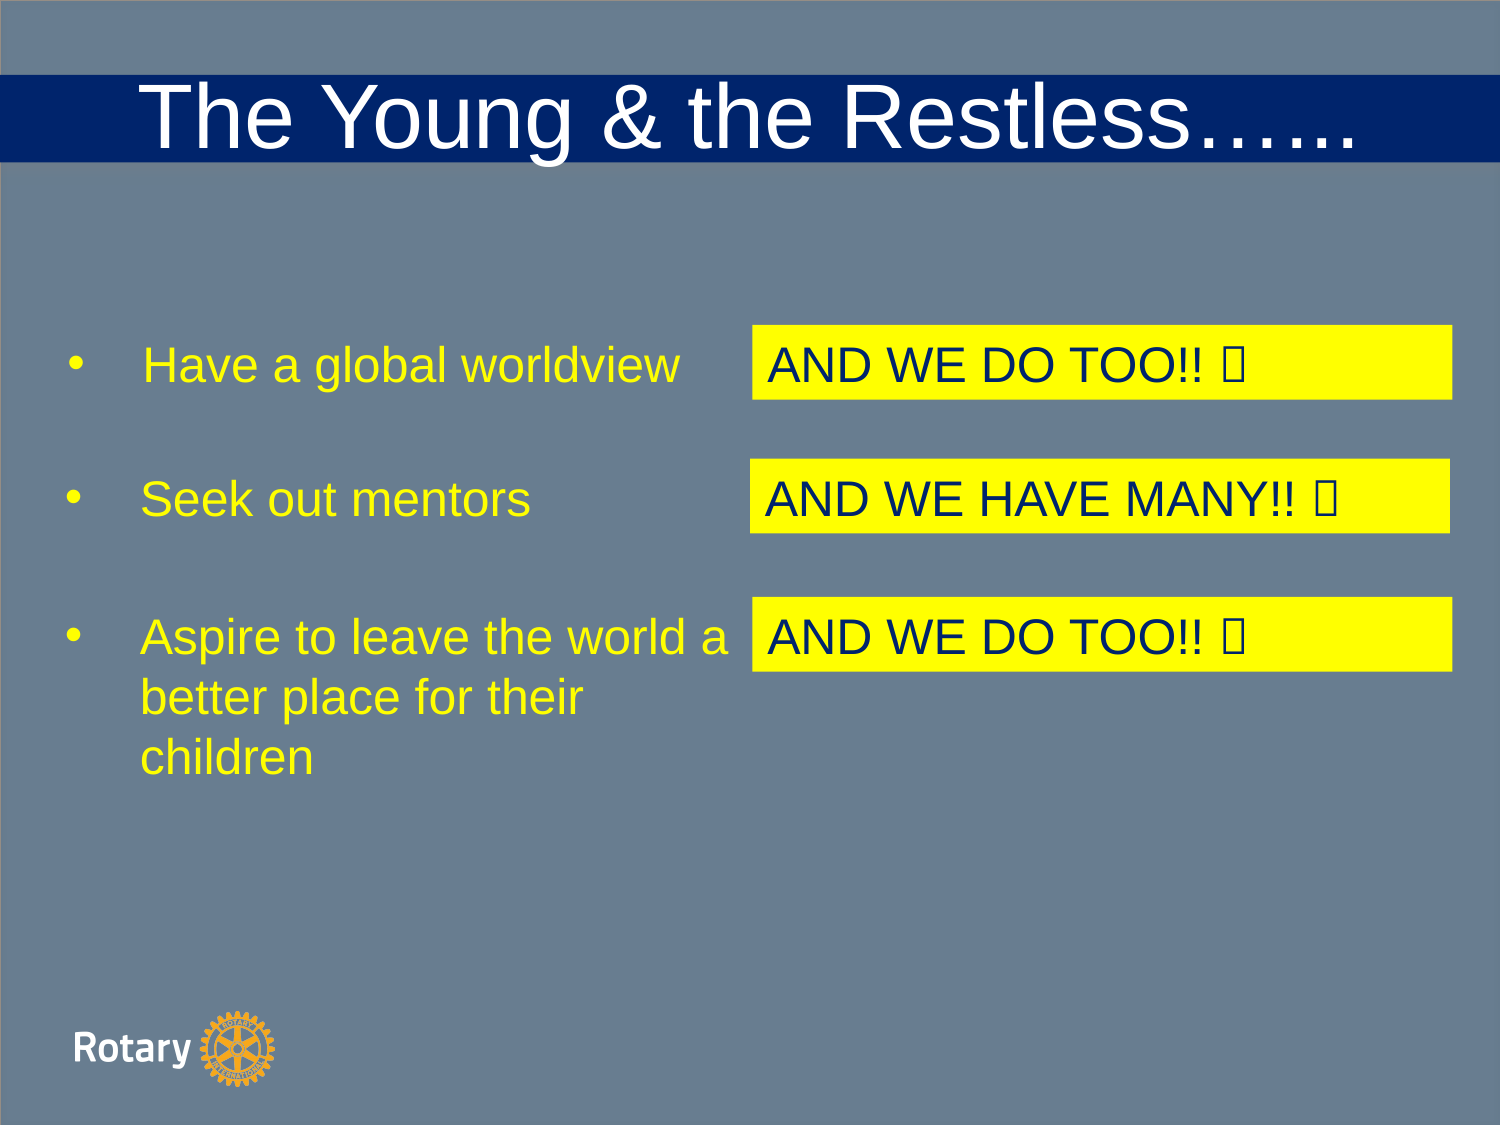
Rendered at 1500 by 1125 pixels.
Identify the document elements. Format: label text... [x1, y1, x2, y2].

text_box The Young & the Restless…... [0, 49, 1500, 175]
text_box Seek out mentors [50, 458, 750, 534]
text_box AND WE DO TOO!!  [752, 596, 1453, 672]
text_box Have a global worldview [52, 324, 752, 400]
text_box Aspire to leave the world a better place for their children [50, 596, 750, 792]
text_box AND WE HAVE MANY!!  [750, 458, 1450, 534]
picture [75, 1011, 275, 1087]
text_box AND WE DO TOO!!  [752, 324, 1453, 400]
